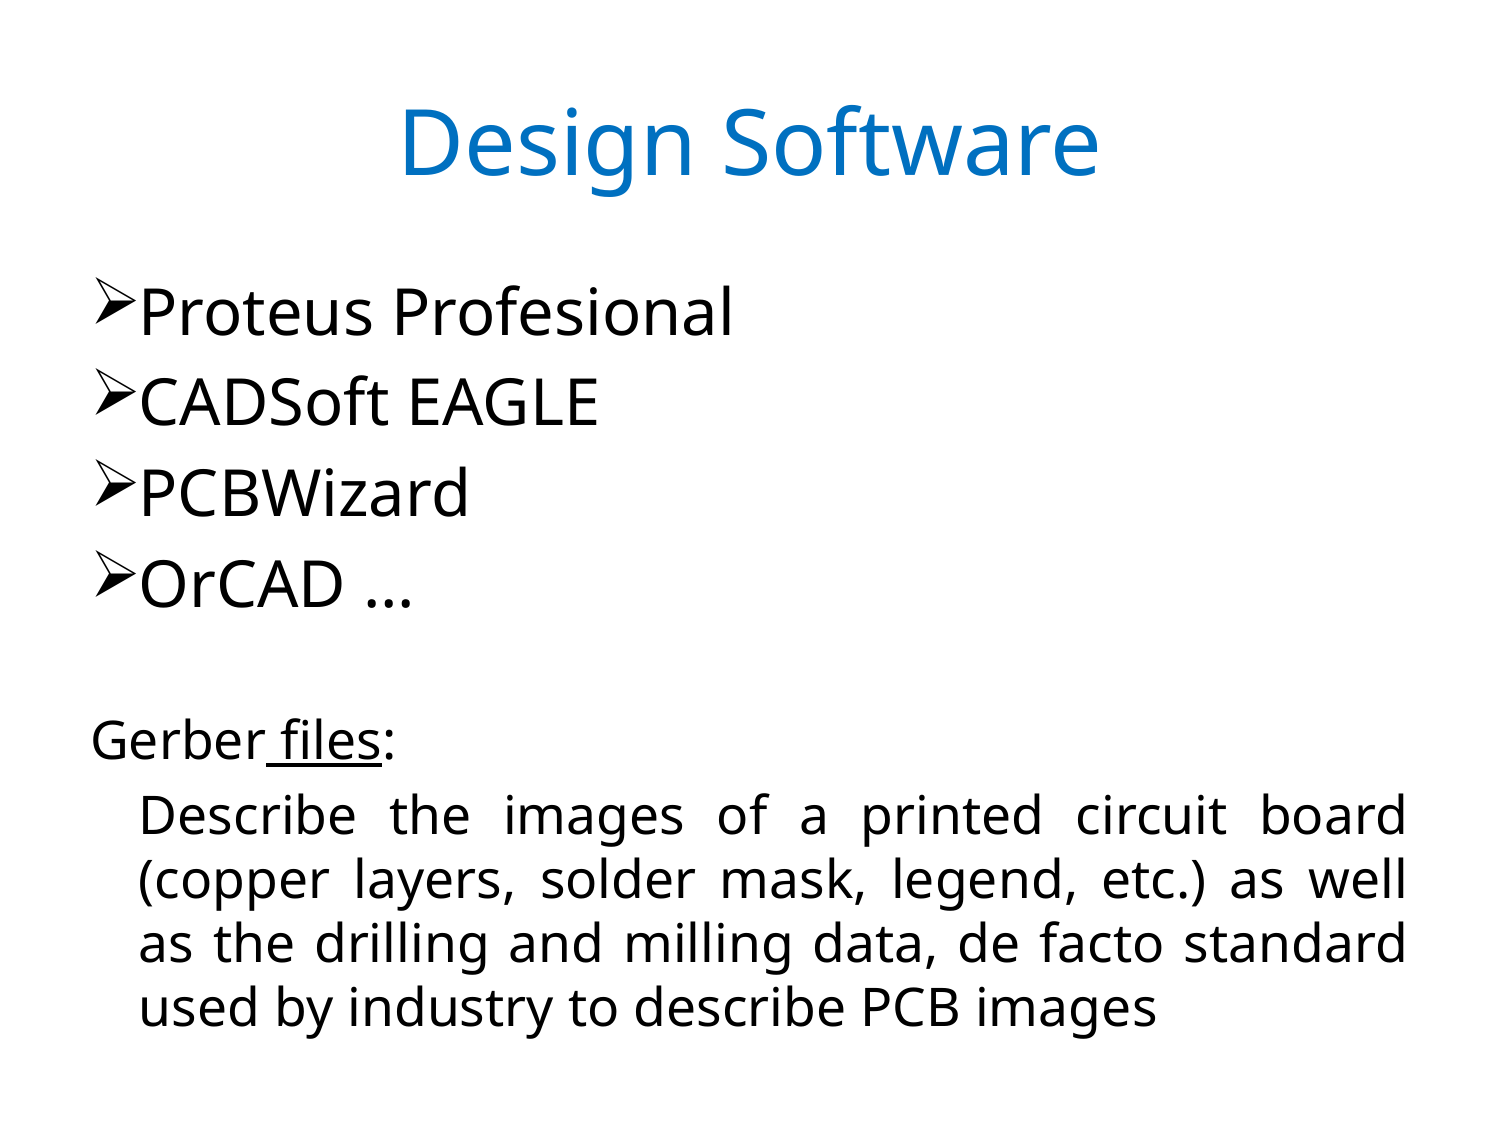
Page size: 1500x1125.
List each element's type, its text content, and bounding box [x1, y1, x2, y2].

title Design Software [75, 45, 1425, 233]
list Proteus Profesional CADSoft EAGLE PCBWizard OrCAD … Gerber files: Describe the images of a printed circuit board (copper layers, solder mask, legend, etc.) as well as the drilling and milling data, de facto standard used by industry to describe PCB images [75, 262, 1425, 1063]
